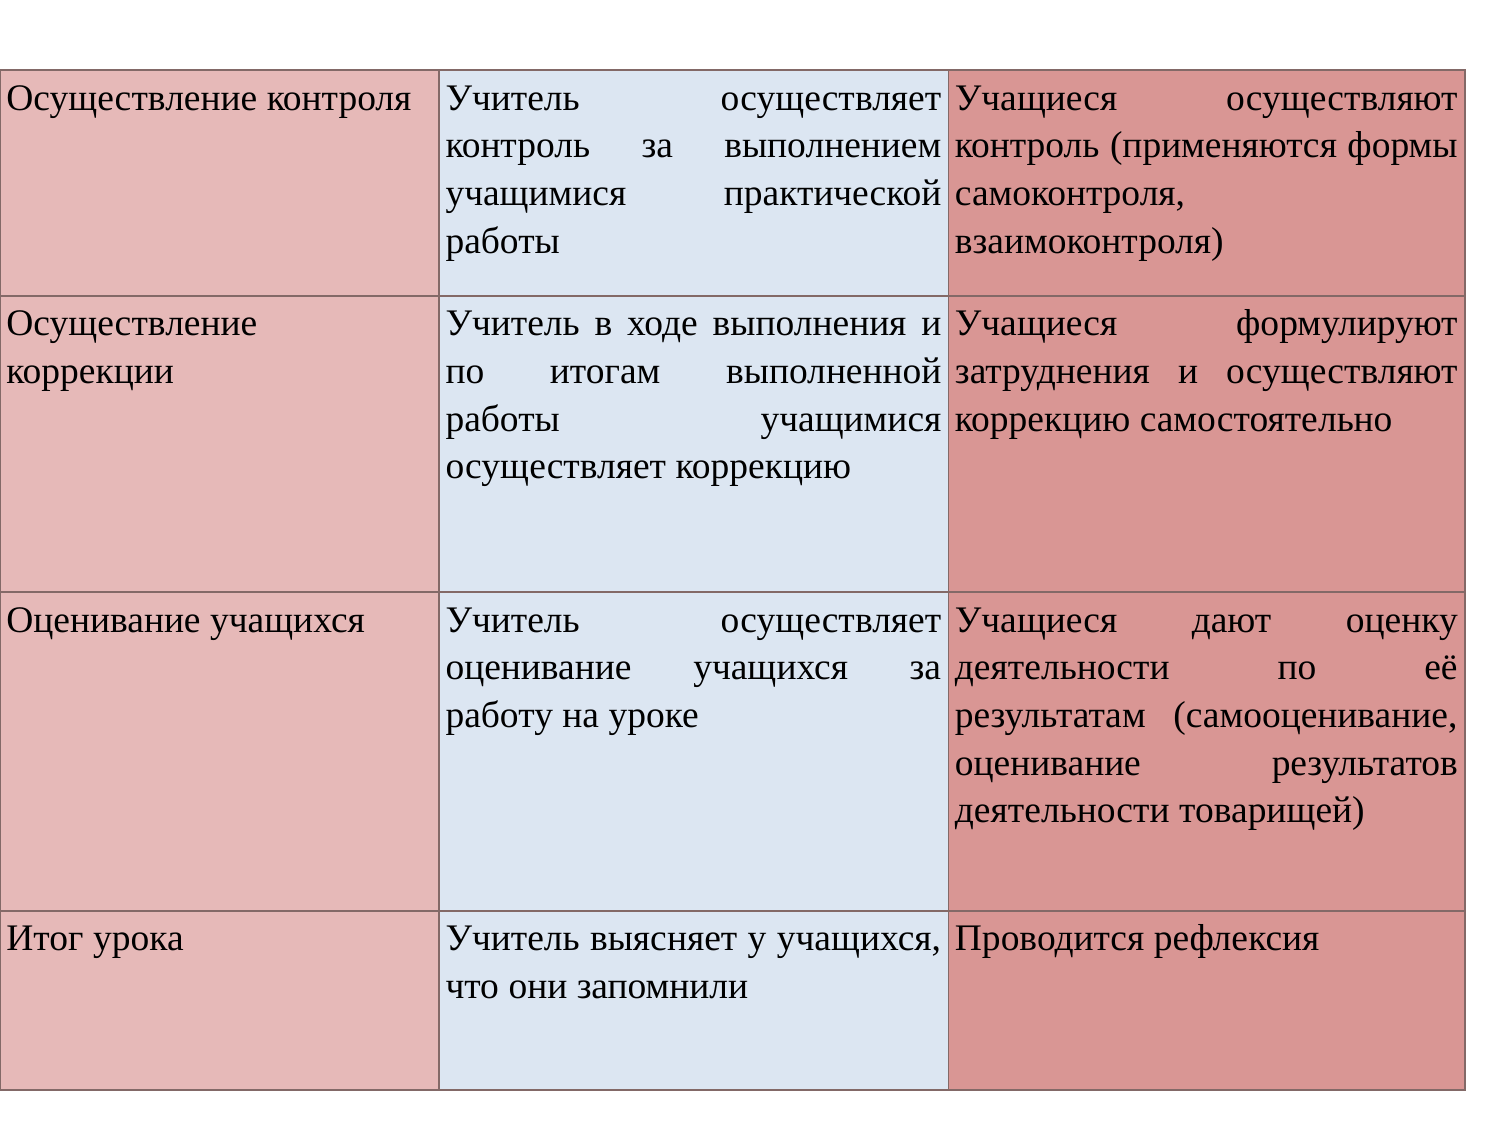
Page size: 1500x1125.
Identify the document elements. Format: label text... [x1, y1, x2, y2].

table_cell Учитель в ходе выполнения и по итогам выполненной работы учащимися осуществляет коррекцию [440, 297, 948, 591]
table_header Учитель осуществляет контроль за выполнением учащимися практической работы [440, 71, 948, 295]
table_cell Итог урока [1, 912, 438, 1089]
table_cell Учащиеся формулируют затруднения и осуществляют коррекцию самостоятельно [949, 297, 1464, 591]
table_cell Учащиеся дают оценку деятельности по её результатам (самооценивание, оценивание результатов деятельности товарищей) [949, 593, 1464, 910]
table_header Учащиеся осуществляют контроль (применяются формы самоконтроля, взаимоконтроля) [949, 71, 1464, 295]
table_cell Проводится рефлексия [949, 912, 1464, 1089]
table_cell Осуществление коррекции [1, 297, 438, 591]
table_cell Оценивание учащихся [1, 593, 438, 910]
table_cell Учитель выясняет у учащихся, что они запомнили [440, 912, 948, 1089]
table_header Осуществление контроля [1, 71, 438, 295]
table_cell Учитель осуществляет оценивание учащихся за работу на уроке [440, 593, 948, 910]
